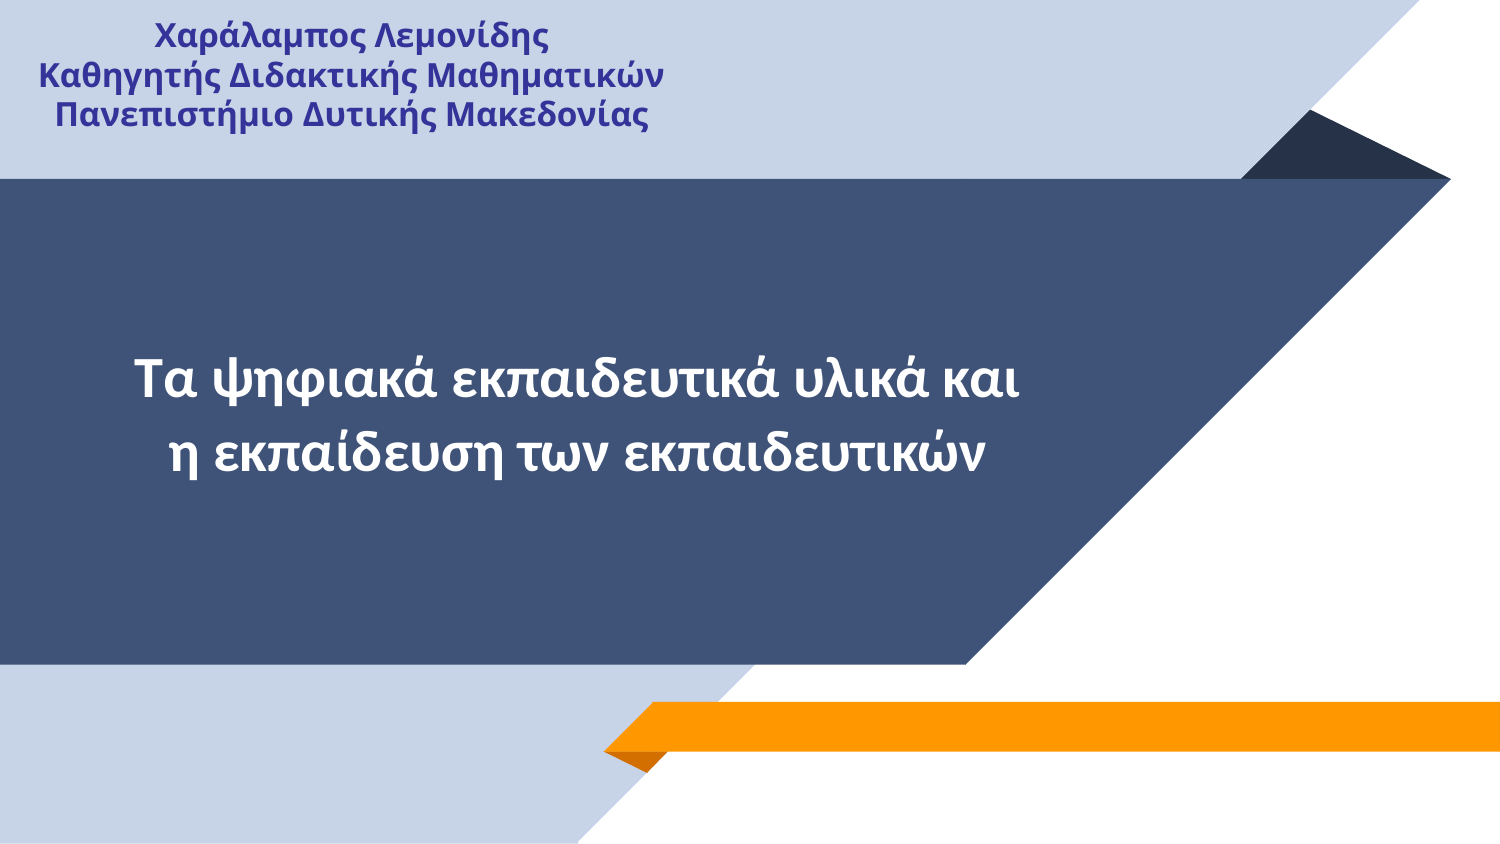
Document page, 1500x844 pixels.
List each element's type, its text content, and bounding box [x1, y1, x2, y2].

title Τα ψηφιακά εκπαιδευτικά υλικά και η εκπαίδευση των εκπαιδευτικών [112, 227, 1043, 665]
text_box Χαράλαμπος Λεμονίδης Καθηγητής Διδακτικής Μαθηματικών Πανεπιστήμιο Δυτικής Μακεδονίας [0, 0, 1395, 227]
